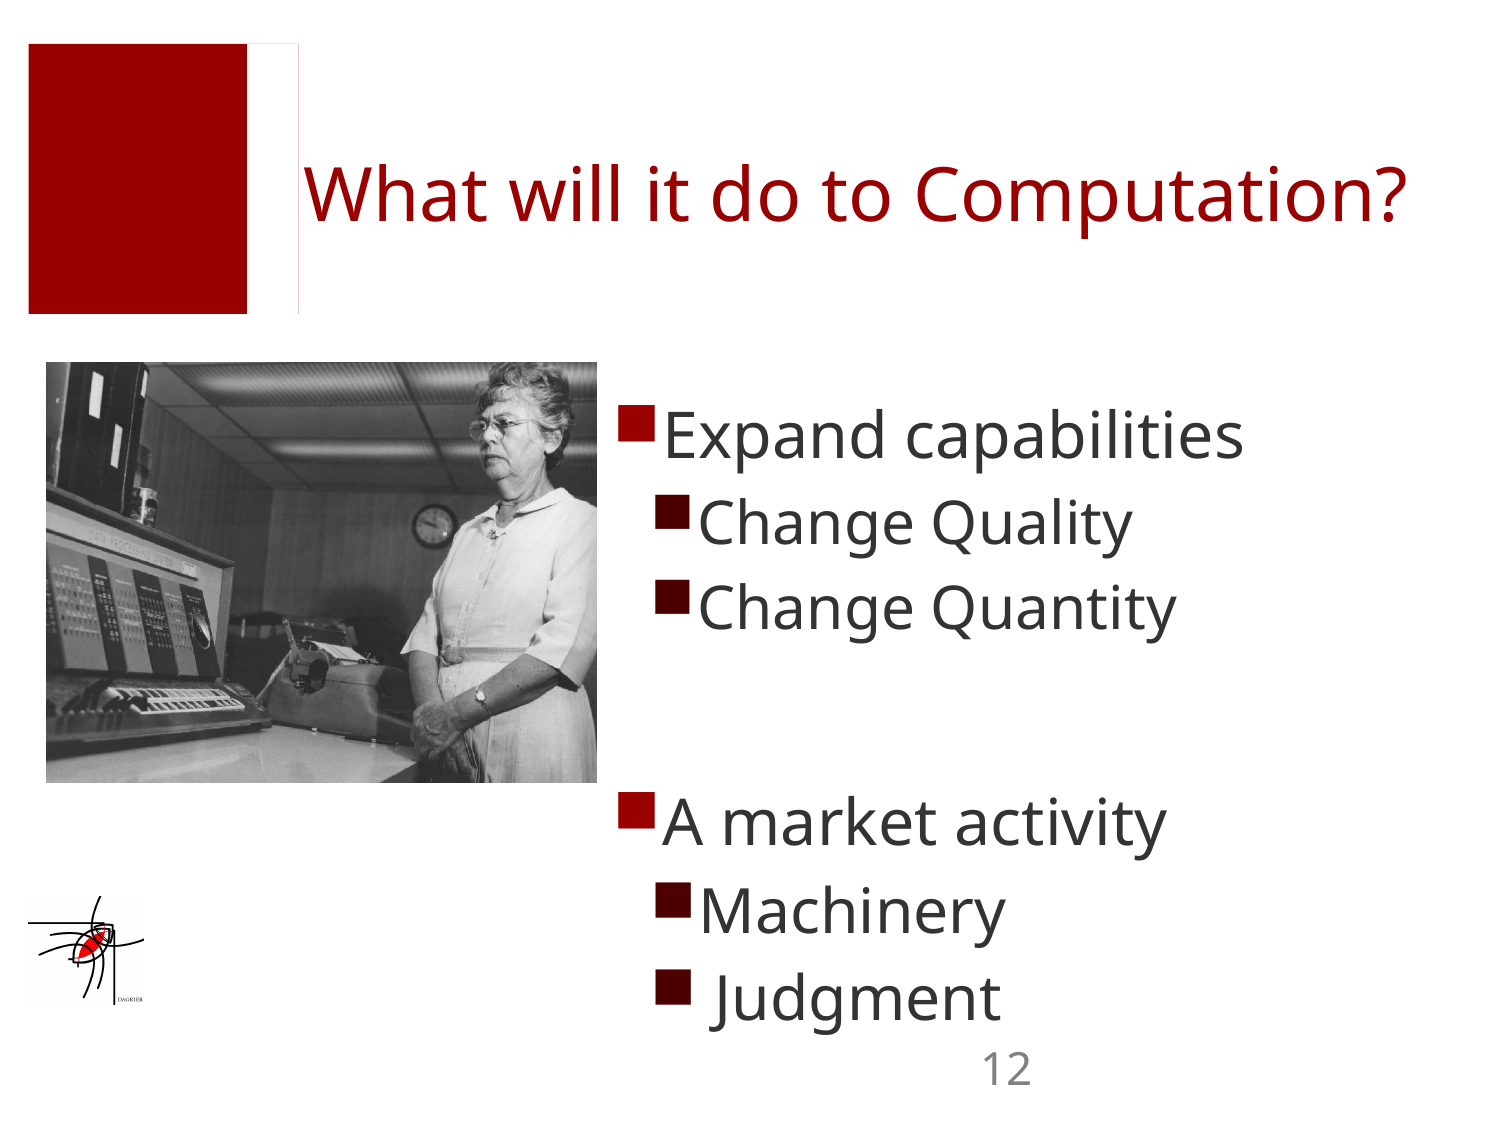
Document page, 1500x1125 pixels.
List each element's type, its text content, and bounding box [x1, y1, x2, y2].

picture [28, 896, 144, 1005]
title What will it do to Computation? [288, 56, 1500, 244]
picture [46, 361, 597, 784]
list Expand capabilities Change Quality Change Quantity A market activity Machinery Judgment [596, 386, 1471, 1078]
